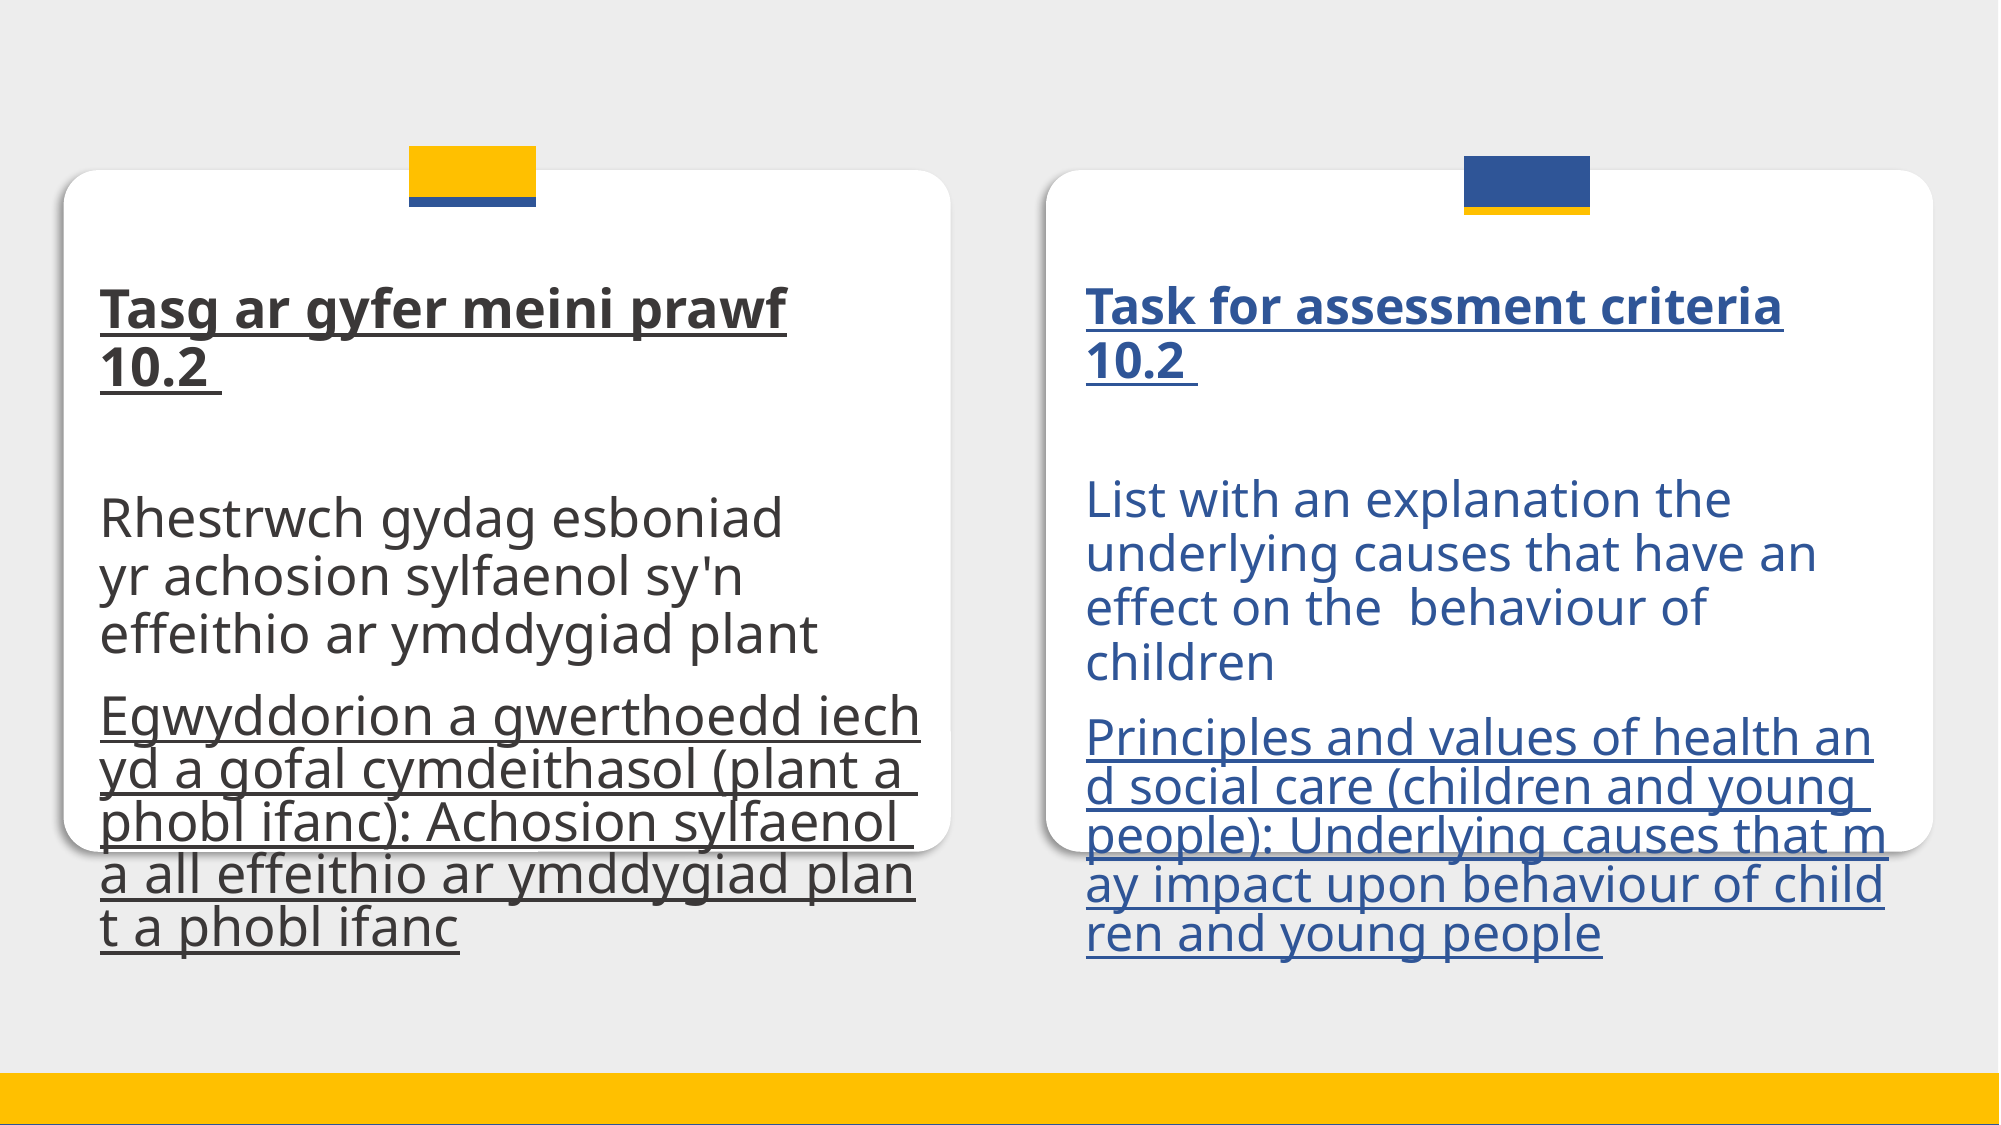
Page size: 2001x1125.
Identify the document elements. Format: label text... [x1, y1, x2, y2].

list Tasg ar gyfer meini prawf 10.2 Rhestrwch gydag esboniad yr achosion sylfaenol sy'n effeithio ar ymddygiad plant Egwyddorion a gwerthoedd iechyd a gofal cymdeithasol (plant a phobl ifanc): Achosion sylfaenol a all effeithio ar ymddygiad plant a phobl ifanc [84, 274, 939, 817]
list Task for assessment criteria 10.2 List with an explanation the underlying causes that have an effect on the behaviour of children Principles and values of health and social care (children and young people): Underlying causes that may impact upon behaviour of children and young people [1070, 274, 1916, 832]
